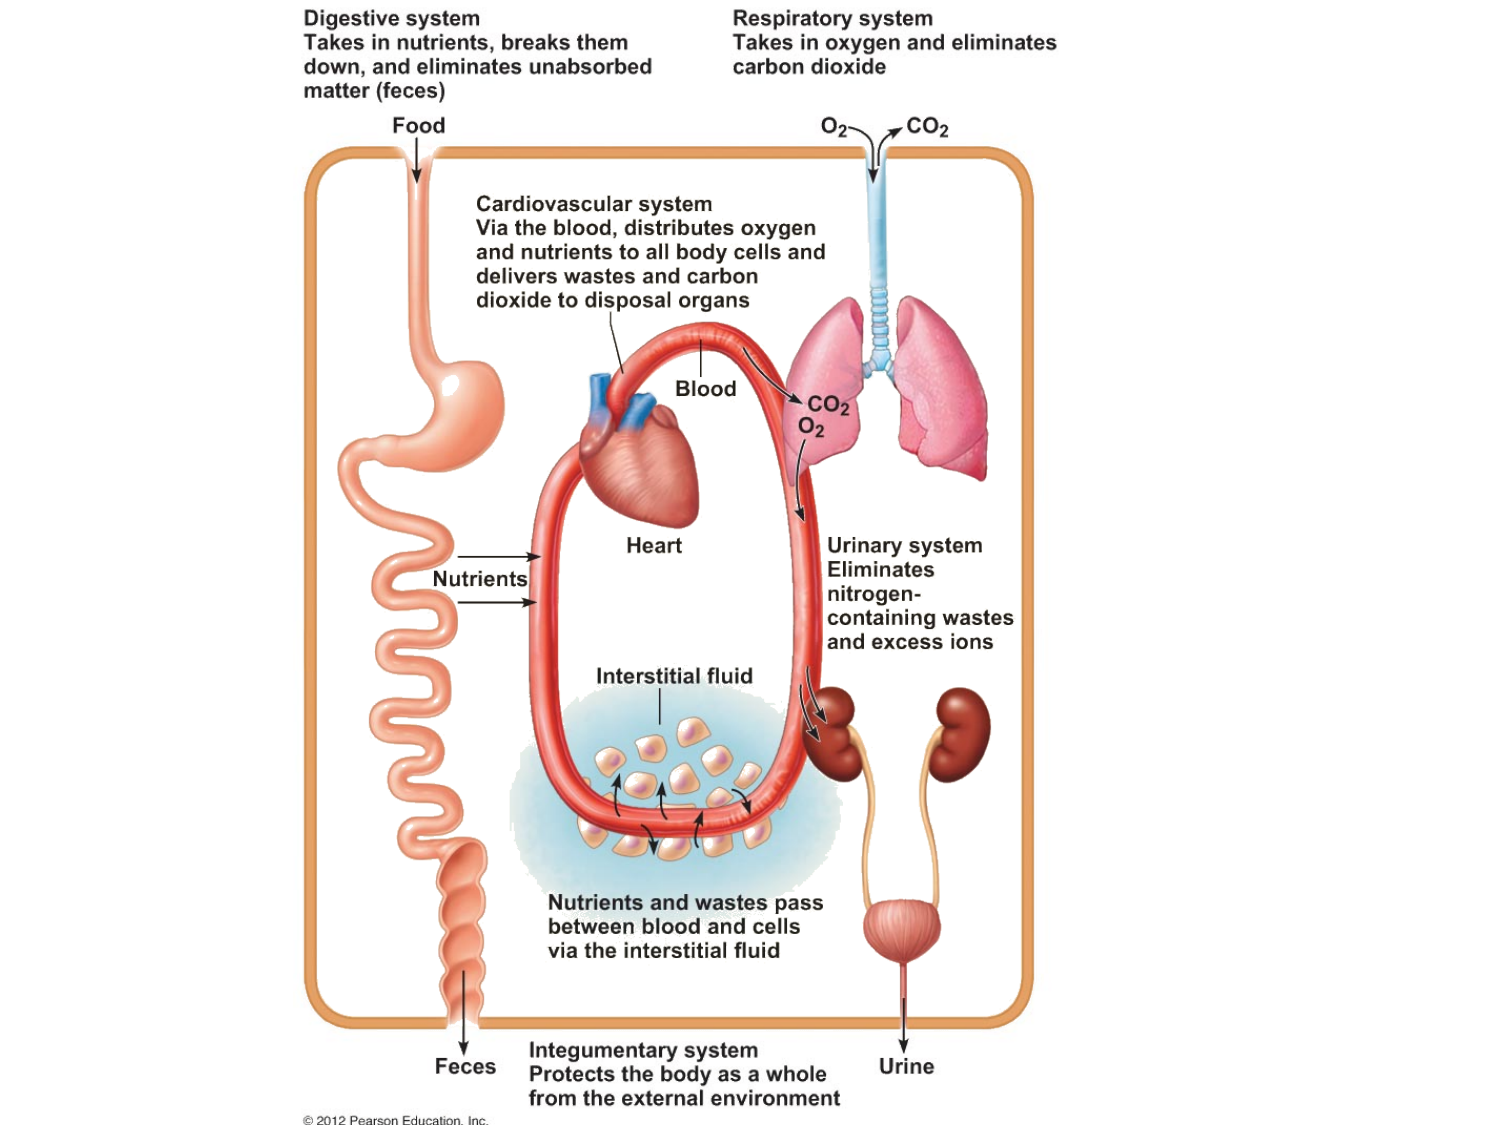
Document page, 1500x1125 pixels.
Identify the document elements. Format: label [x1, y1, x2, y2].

picture [293, 0, 1067, 1125]
